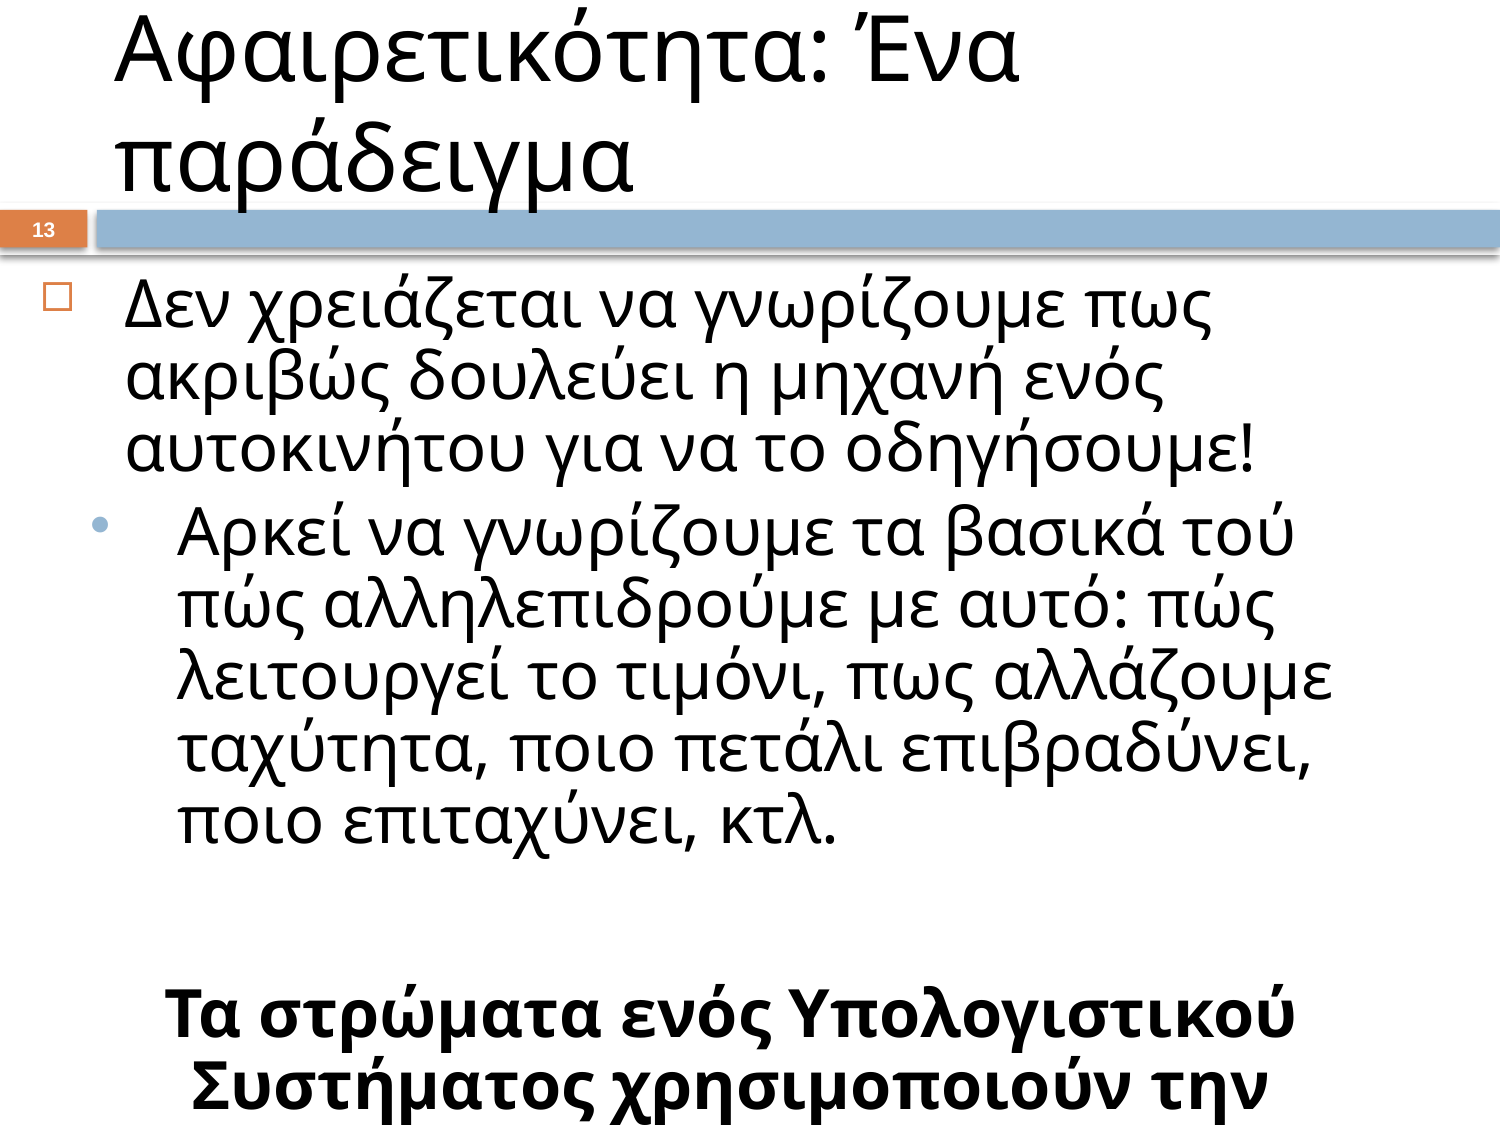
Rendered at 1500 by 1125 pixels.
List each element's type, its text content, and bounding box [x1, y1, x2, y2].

slide_number 12 [0, 208, 88, 249]
title Αφαιρετικότητα: Ένα παράδειγμα [99, 0, 1500, 201]
list Δεν χρειάζεται να γνωρίζουμε πως ακριβώς δουλεύει η μηχανή ενός αυτοκινήτου για να το οδηγήσουμε! Αρκεί να γνωρίζουμε τα βασικά τού πώς αλληλεπιδρούμε με αυτό: πώς λειτουργεί το τιμόνι, πως αλλάζουμε ταχύτητα, ποιο πετάλι επιβραδύνει, ποιο επιταχύνει, κτλ. Τα στρώματα ενός Υπολογιστικού Συστήματος χρησιμοποιούν την αφαιρετικότητα!!! [24, 262, 1438, 1038]
